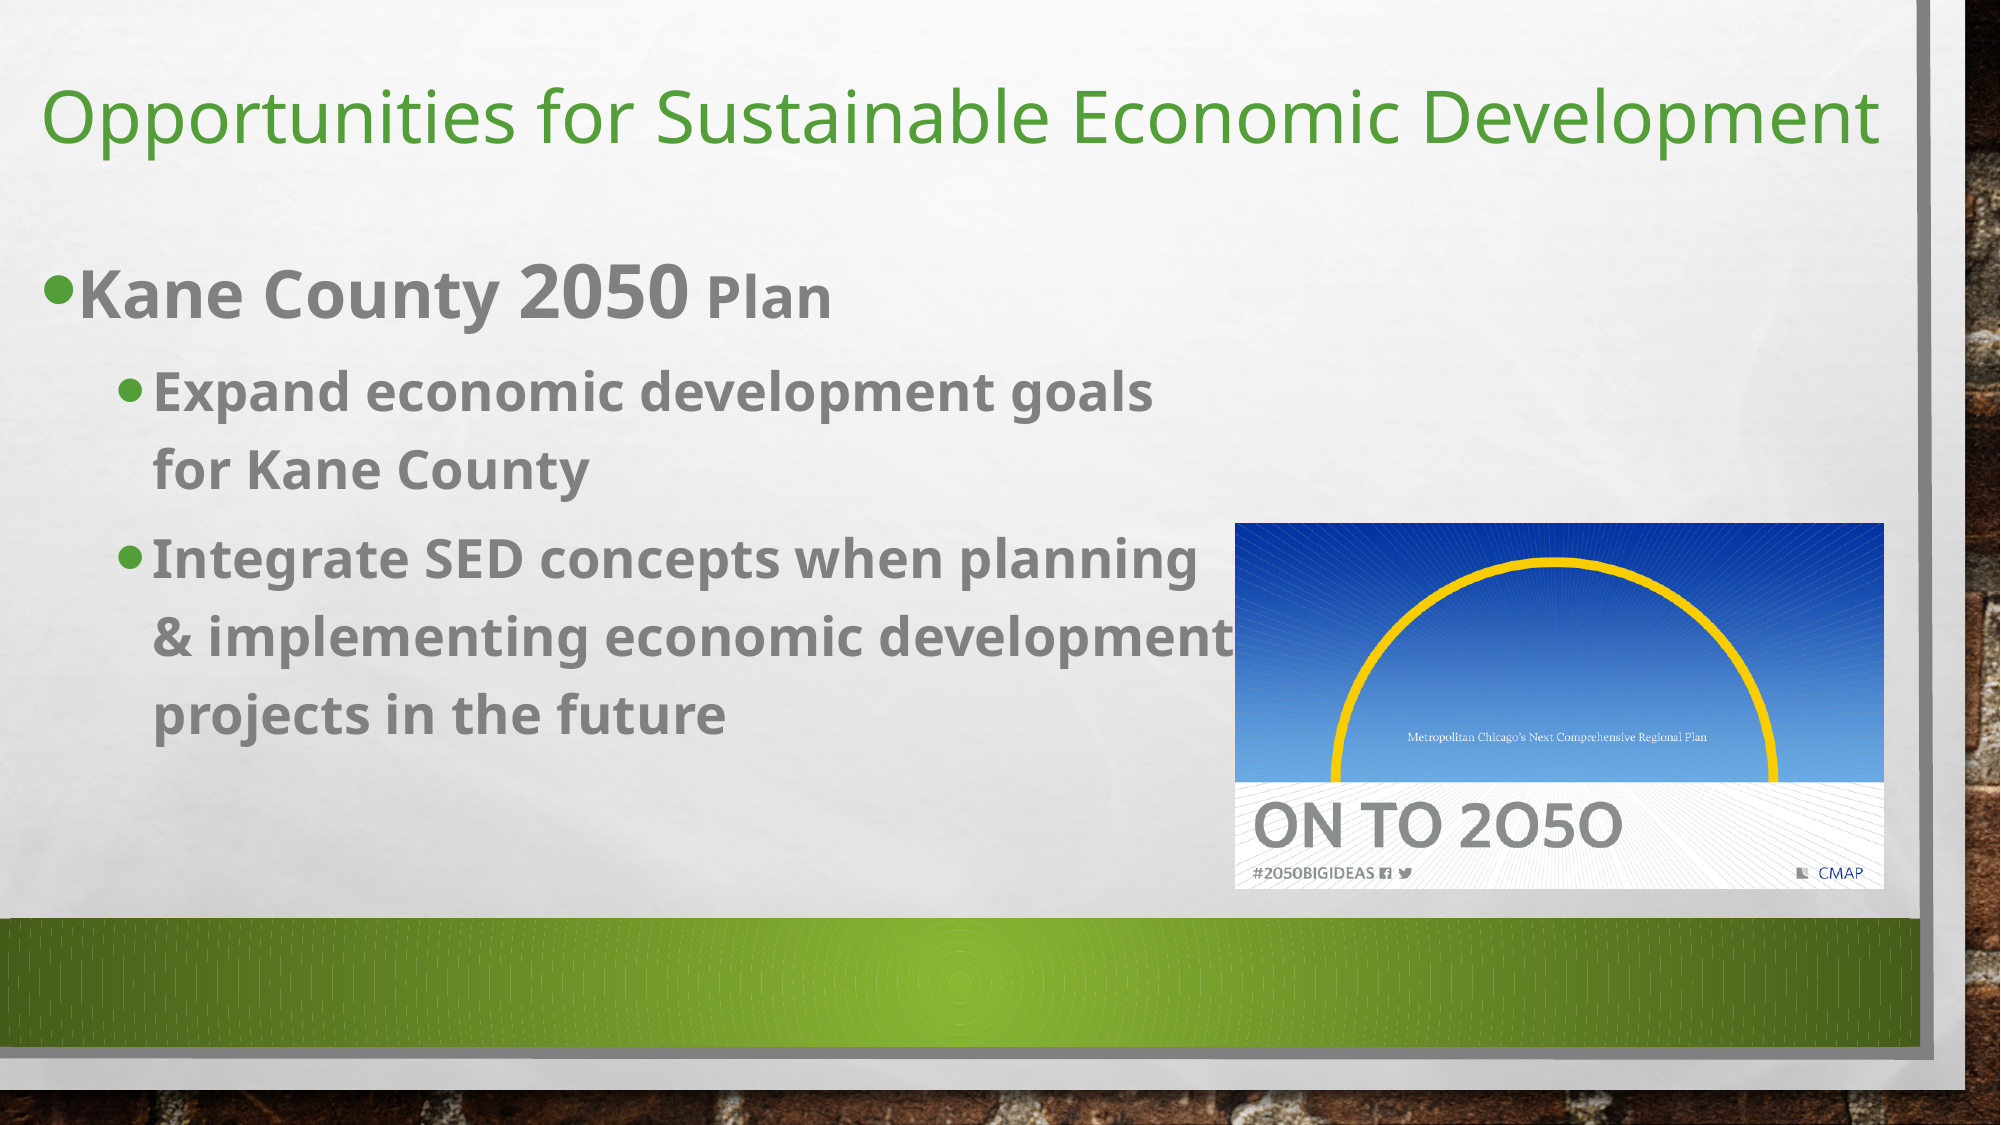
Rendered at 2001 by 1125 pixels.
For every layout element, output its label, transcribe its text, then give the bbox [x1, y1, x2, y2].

title Opportunities for Sustainable Economic Development [25, 46, 1941, 194]
list Kane County 2050 Plan Expand economic development goals for Kane County Integrate SED concepts when planning & implementing economic development projects in the future [25, 160, 1259, 811]
picture [0, 0, 2000, 1125]
picture [1235, 523, 1884, 889]
